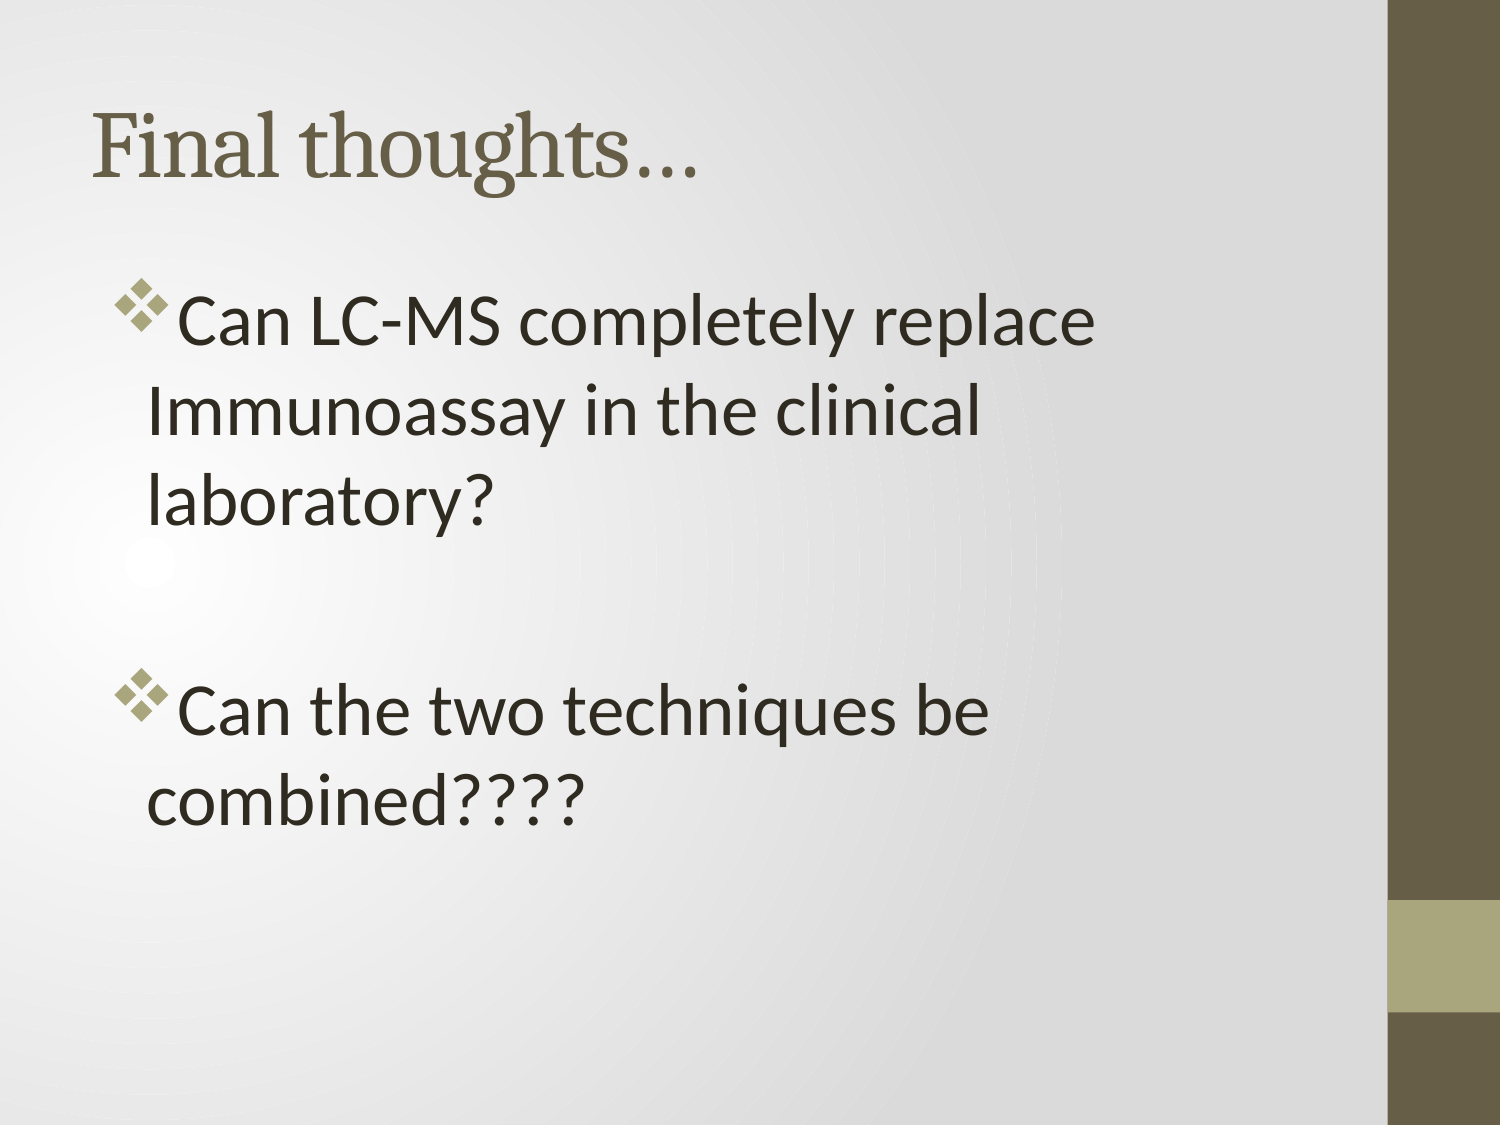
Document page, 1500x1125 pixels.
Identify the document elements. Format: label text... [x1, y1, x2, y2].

title Final thoughts… [75, 45, 1325, 233]
list Can LC-MS completely replace Immunoassay in the clinical laboratory? Can the two techniques be combined???? [75, 262, 1325, 1050]
